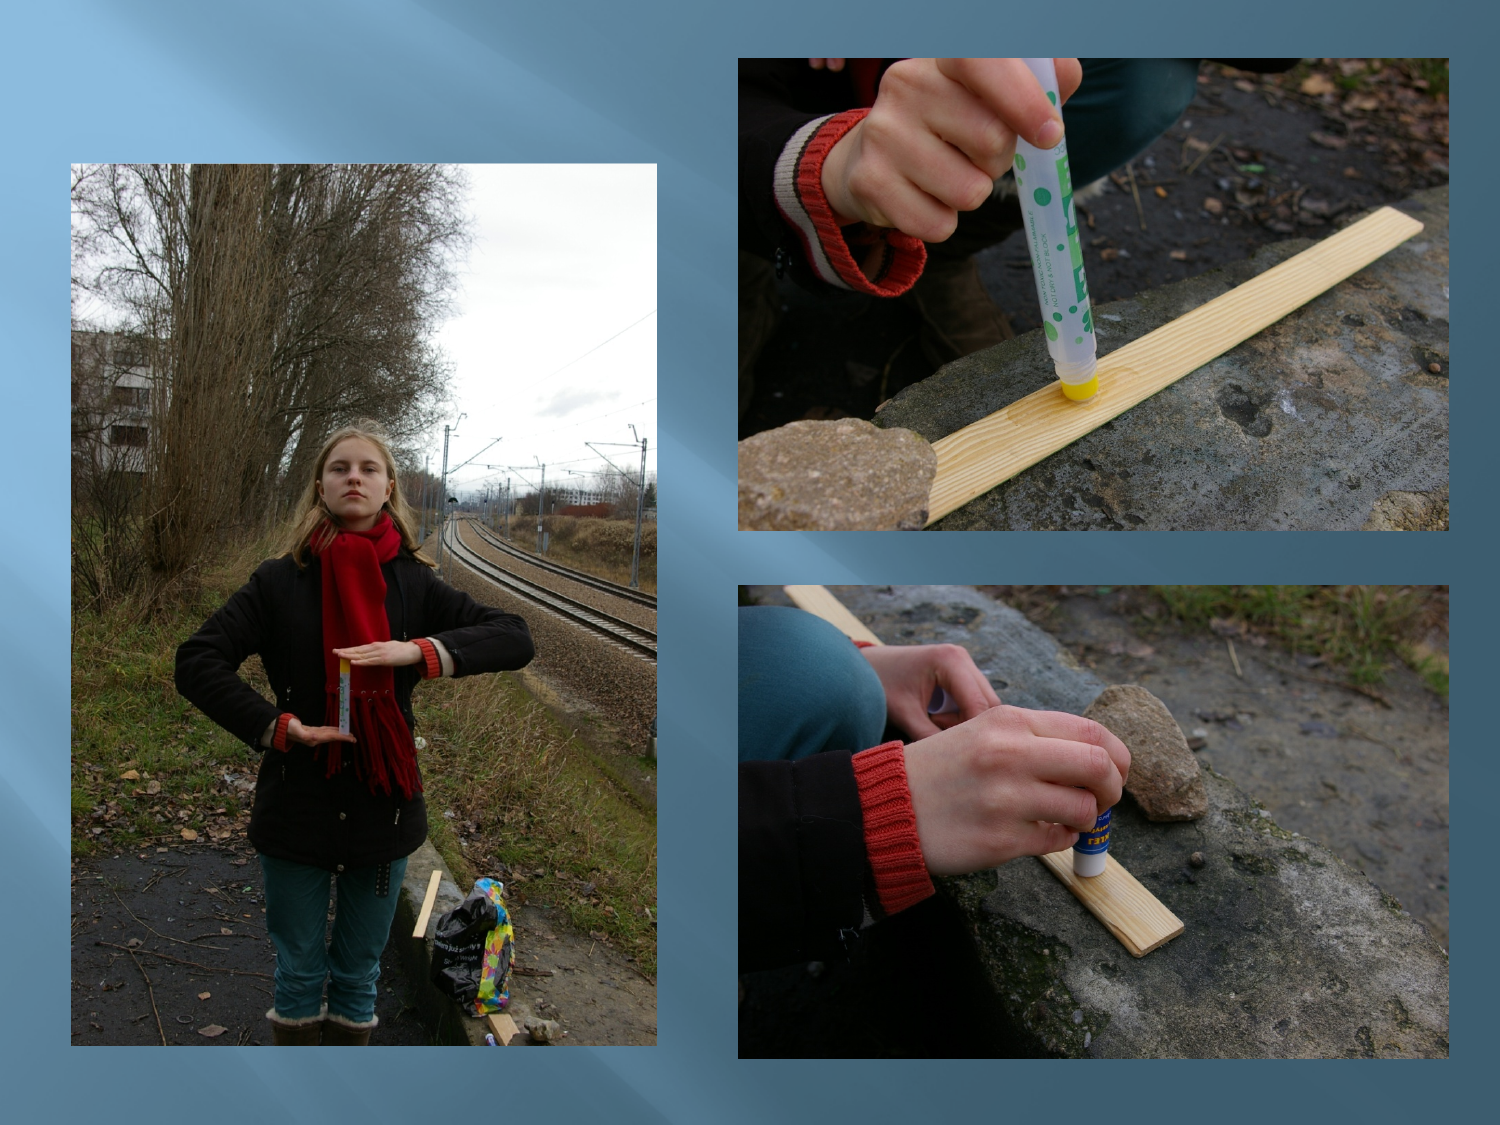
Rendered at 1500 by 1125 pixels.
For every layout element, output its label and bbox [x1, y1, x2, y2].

picture [0, 58, 1450, 1059]
